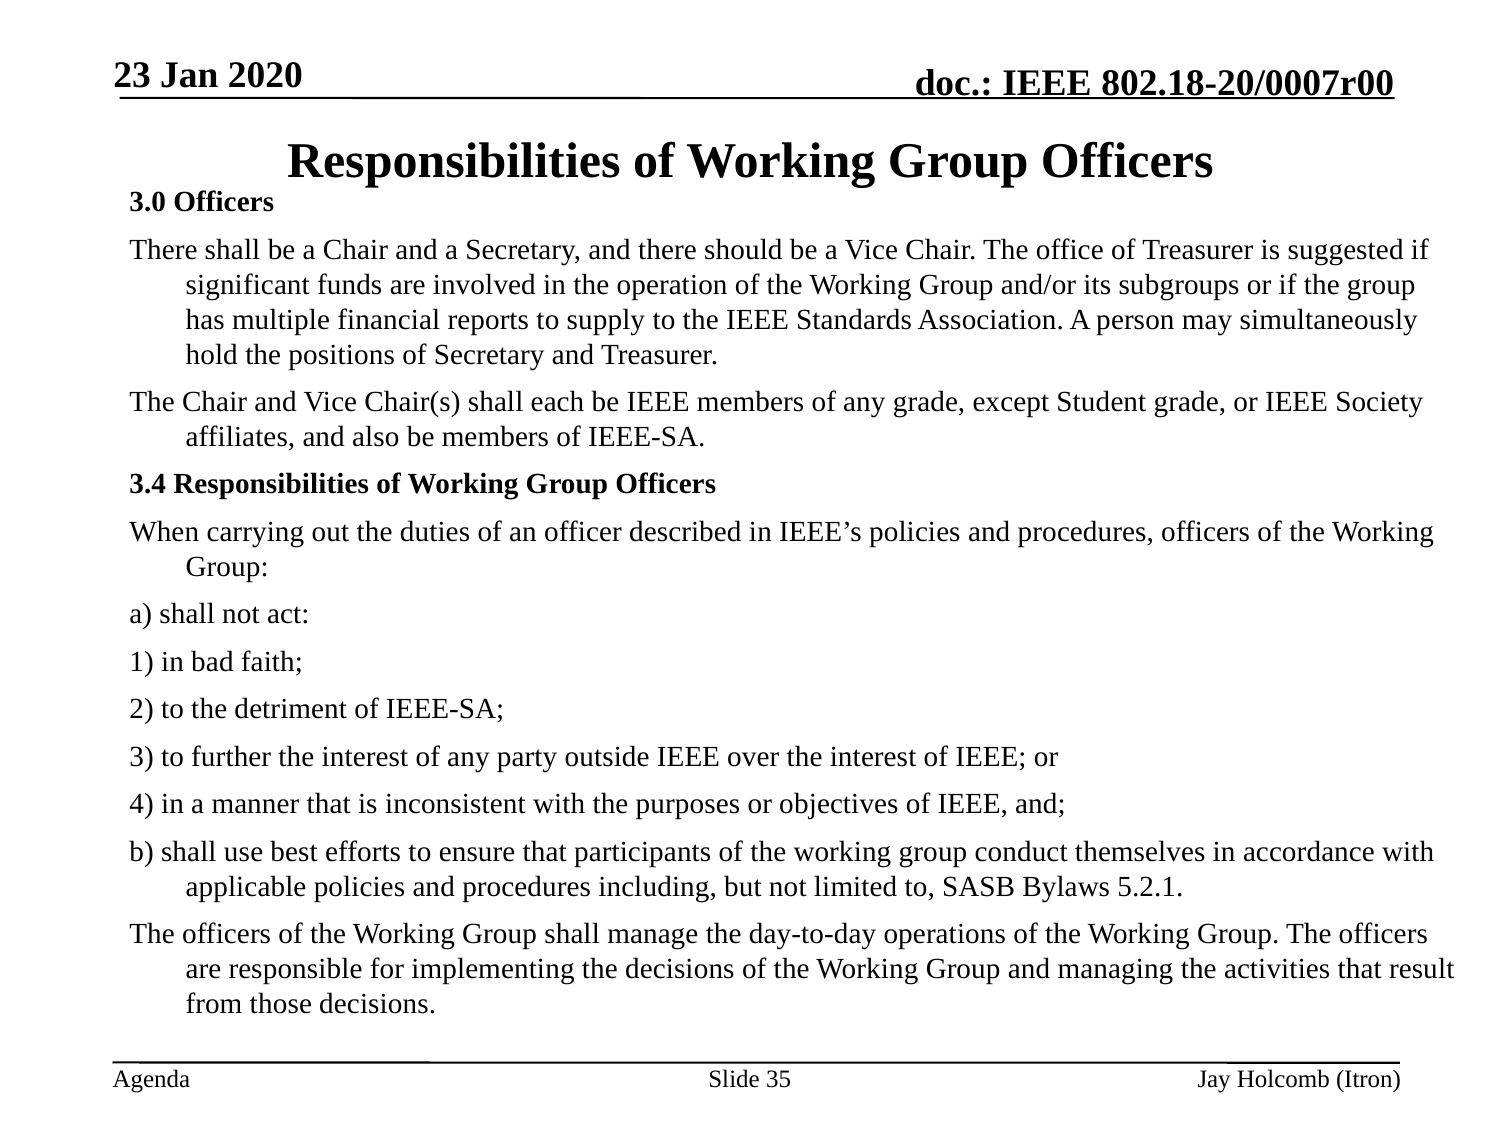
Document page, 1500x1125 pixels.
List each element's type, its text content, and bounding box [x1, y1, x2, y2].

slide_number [113, 49, 476, 96]
slide_number Slide 35 [699, 1061, 800, 1123]
list 3.0 Officers There shall be a Chair and a Secretary, and there should be a Vice Chair. The office of Treasurer is suggested if significant funds are involved in the operation of the Working Group and/or its subgroups or if the group has multiple financial reports to supply to the IEEE Standards Association. A person may simultaneously hold the positions of Secretary and Treasurer. The Chair and Vice Chair(s) shall each be IEEE members of any grade, except Student grade, or IEEE Society affiliates, and also be members of IEEE-SA. 3.4 Responsibilities of Working Group Officers When carrying out the duties of an officer described in IEEE’s policies and procedures, officers of the Working Group: a) shall not act: 1) in bad faith; 2) to the detriment of IEEE-SA; 3) to further the interest of any party outside IEEE over the interest of IEEE; or 4) in a manner that is inconsistent with the purposes or objectives of IEEE, and; b) shall use best efforts to ensure that participants of the working group conduct themselves in accordance with applicable policies and procedures including, but not limited to, SASB Bylaws 5.2.1. The officers of the Working Group shall manage the day-to-day operations of the Working Group. The officers are responsible for implementing the decisions of the Working Group and managing the activities that result from those decisions. [114, 174, 1476, 850]
title Responsibilities of Working Group Officers [113, 101, 1389, 213]
footer Jay Holcomb (Itron) [878, 1061, 1402, 1093]
